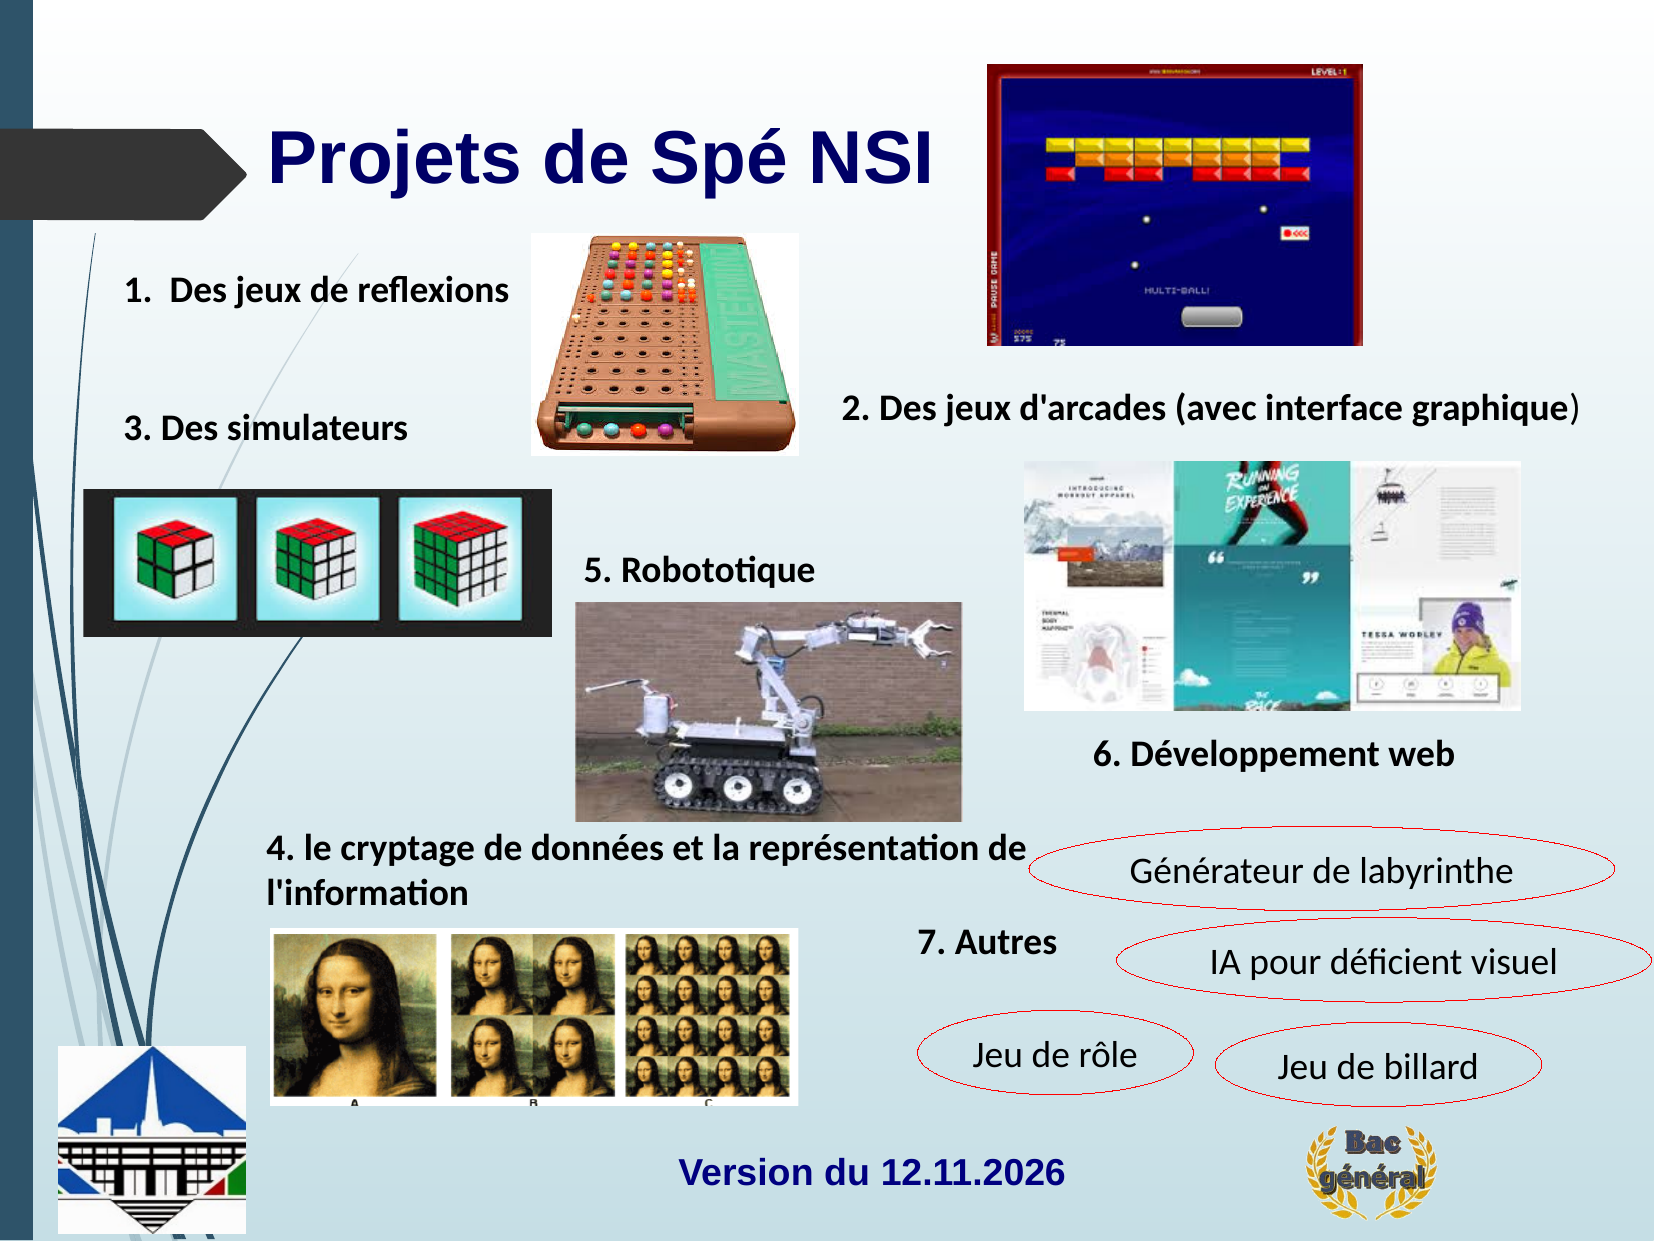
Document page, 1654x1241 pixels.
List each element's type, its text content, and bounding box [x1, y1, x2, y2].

text_box Jeu de billard [1215, 1022, 1542, 1107]
text_box Générateur de labyrinthe [1028, 826, 1615, 911]
text_box 4. le cryptage de données et la représentation de l'information [251, 815, 1079, 921]
text_box 7. Autres [902, 909, 1654, 970]
picture [1023, 461, 1521, 711]
picture [575, 602, 963, 823]
text_box Jeu de rôle [917, 1010, 1194, 1095]
picture [270, 928, 799, 1106]
text_box 1. Des jeux de reflexions [108, 258, 531, 318]
text_box IA pour déficient visuel [1116, 917, 1652, 1003]
picture [83, 489, 552, 637]
text_box 5. Robototique [568, 537, 1023, 598]
text_box Projets de Spé NSI [253, 101, 958, 207]
text_box 2. Des jeux d'arcades (avec interface graphique) [826, 375, 1654, 436]
text_box 6. Développement web [1078, 721, 1654, 782]
picture [987, 64, 1363, 346]
picture [1296, 1120, 1445, 1226]
picture [531, 233, 799, 456]
text_box 3. Des simulateurs [799, 395, 936, 455]
text_box 3. Des simulateurs [108, 395, 531, 455]
picture [58, 1046, 246, 1234]
